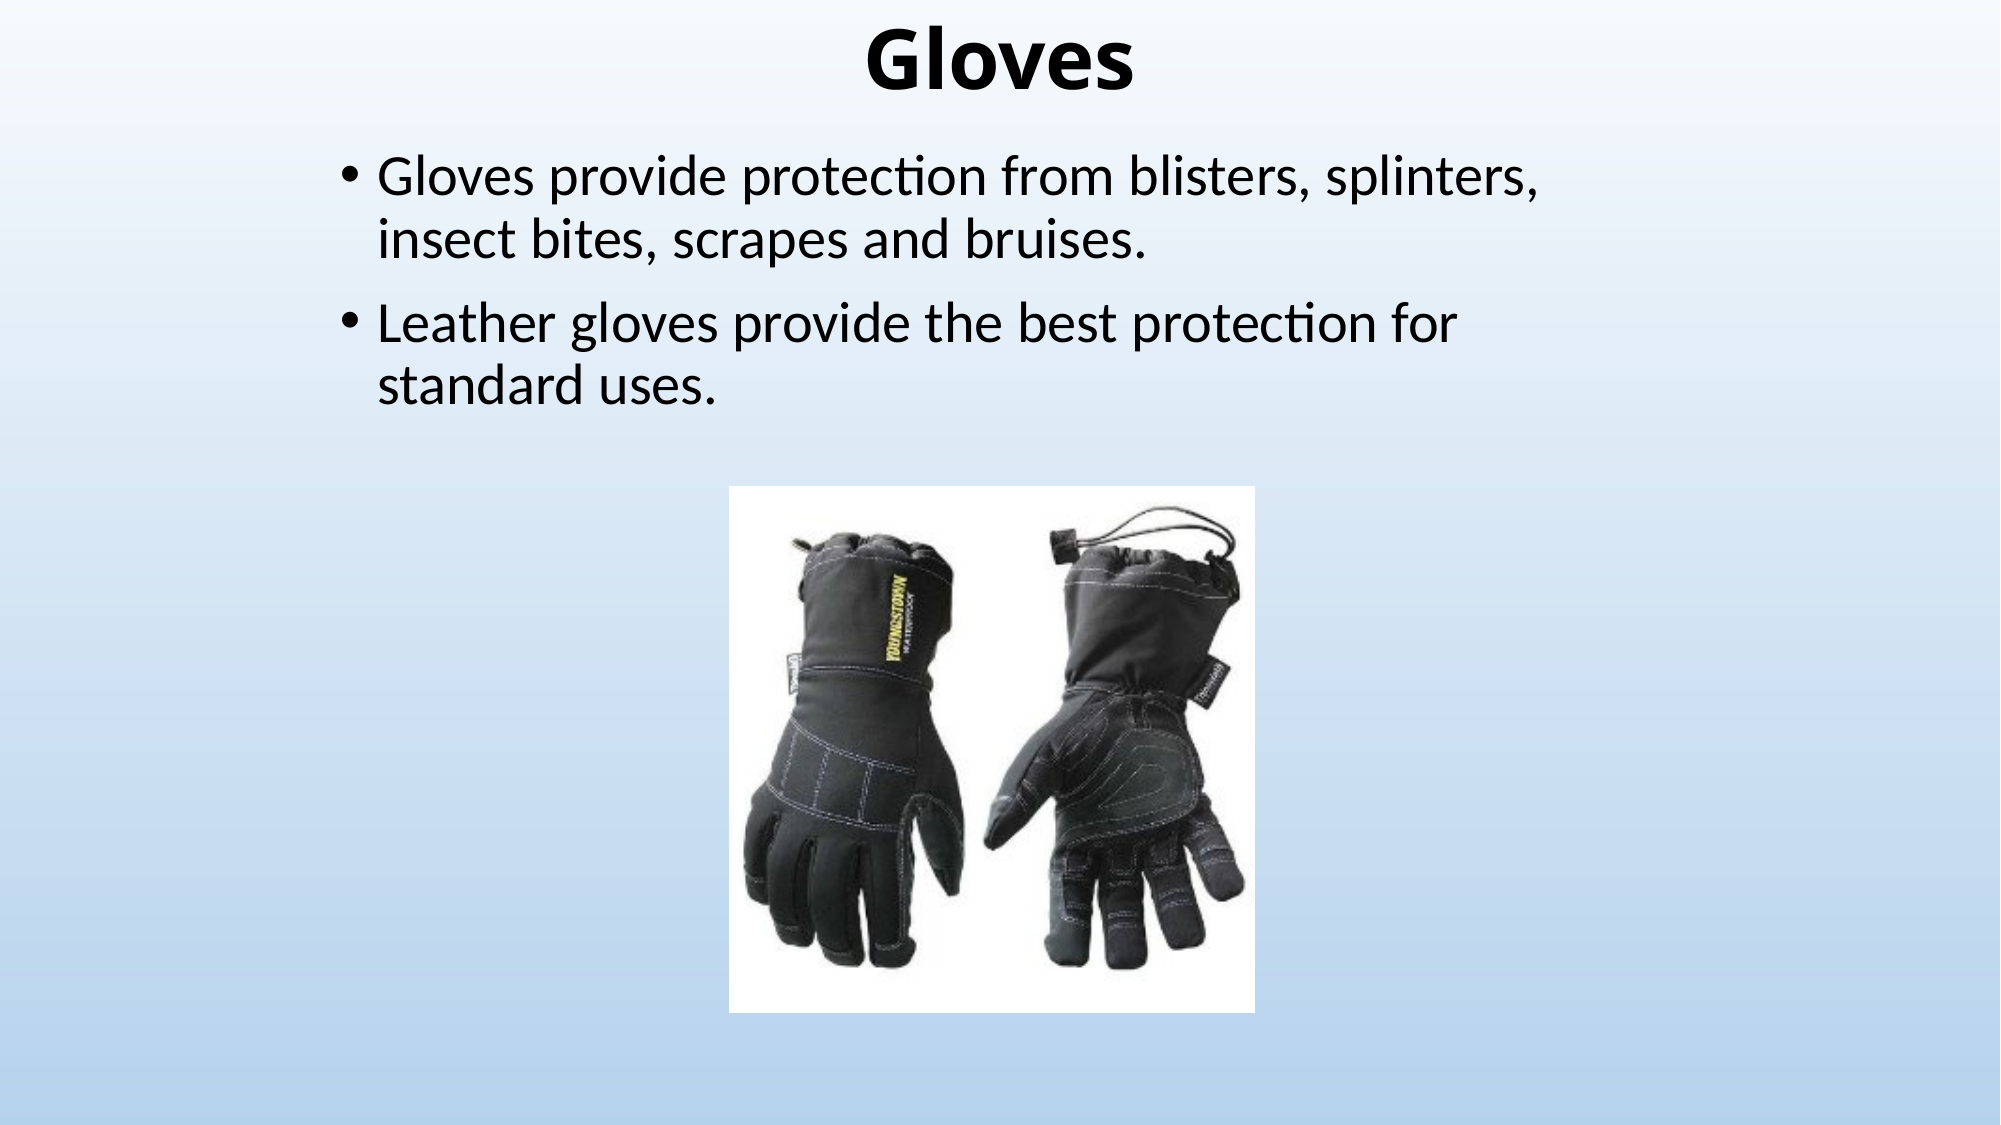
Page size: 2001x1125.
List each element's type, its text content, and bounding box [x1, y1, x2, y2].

list Gloves provide protection from blisters, splinters, insect bites, scrapes and bruises. Leather gloves provide the best protection for standard uses. [324, 137, 1675, 1000]
title Gloves [324, 0, 1675, 125]
picture [729, 486, 1255, 1013]
